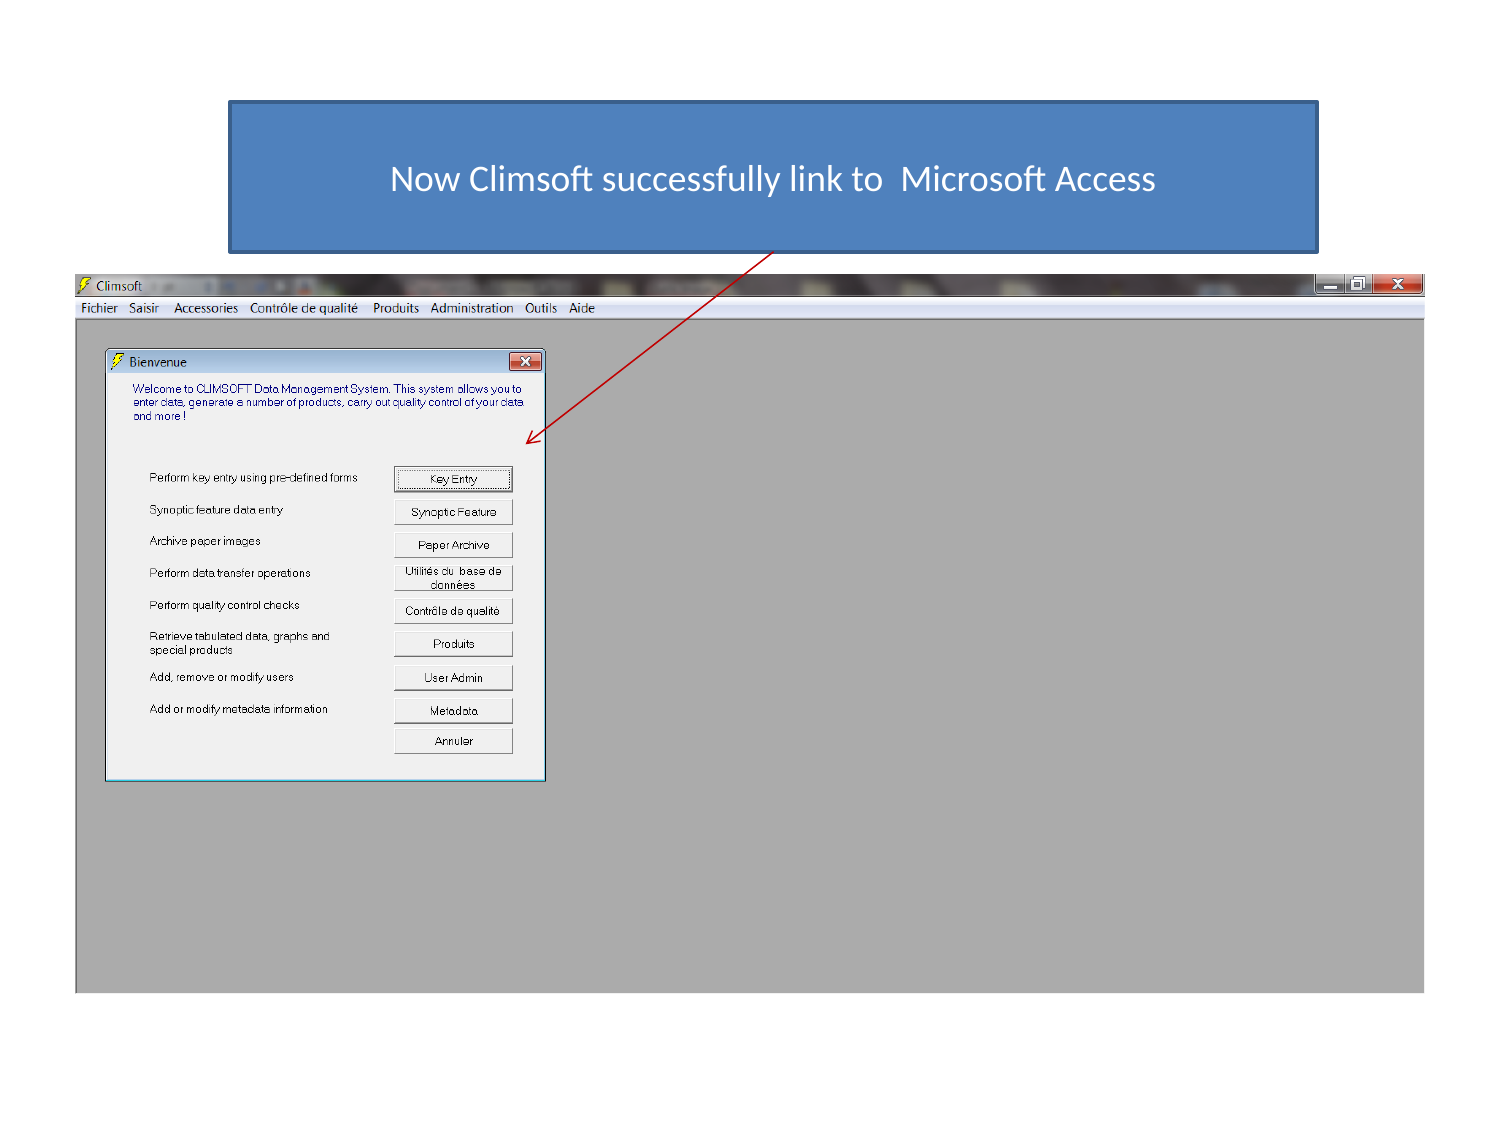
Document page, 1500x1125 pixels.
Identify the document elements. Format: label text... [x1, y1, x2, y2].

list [74, 274, 1426, 994]
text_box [525, 251, 774, 445]
text_box Now Climsoft successfully link to Microsoft Access [228, 100, 1319, 254]
